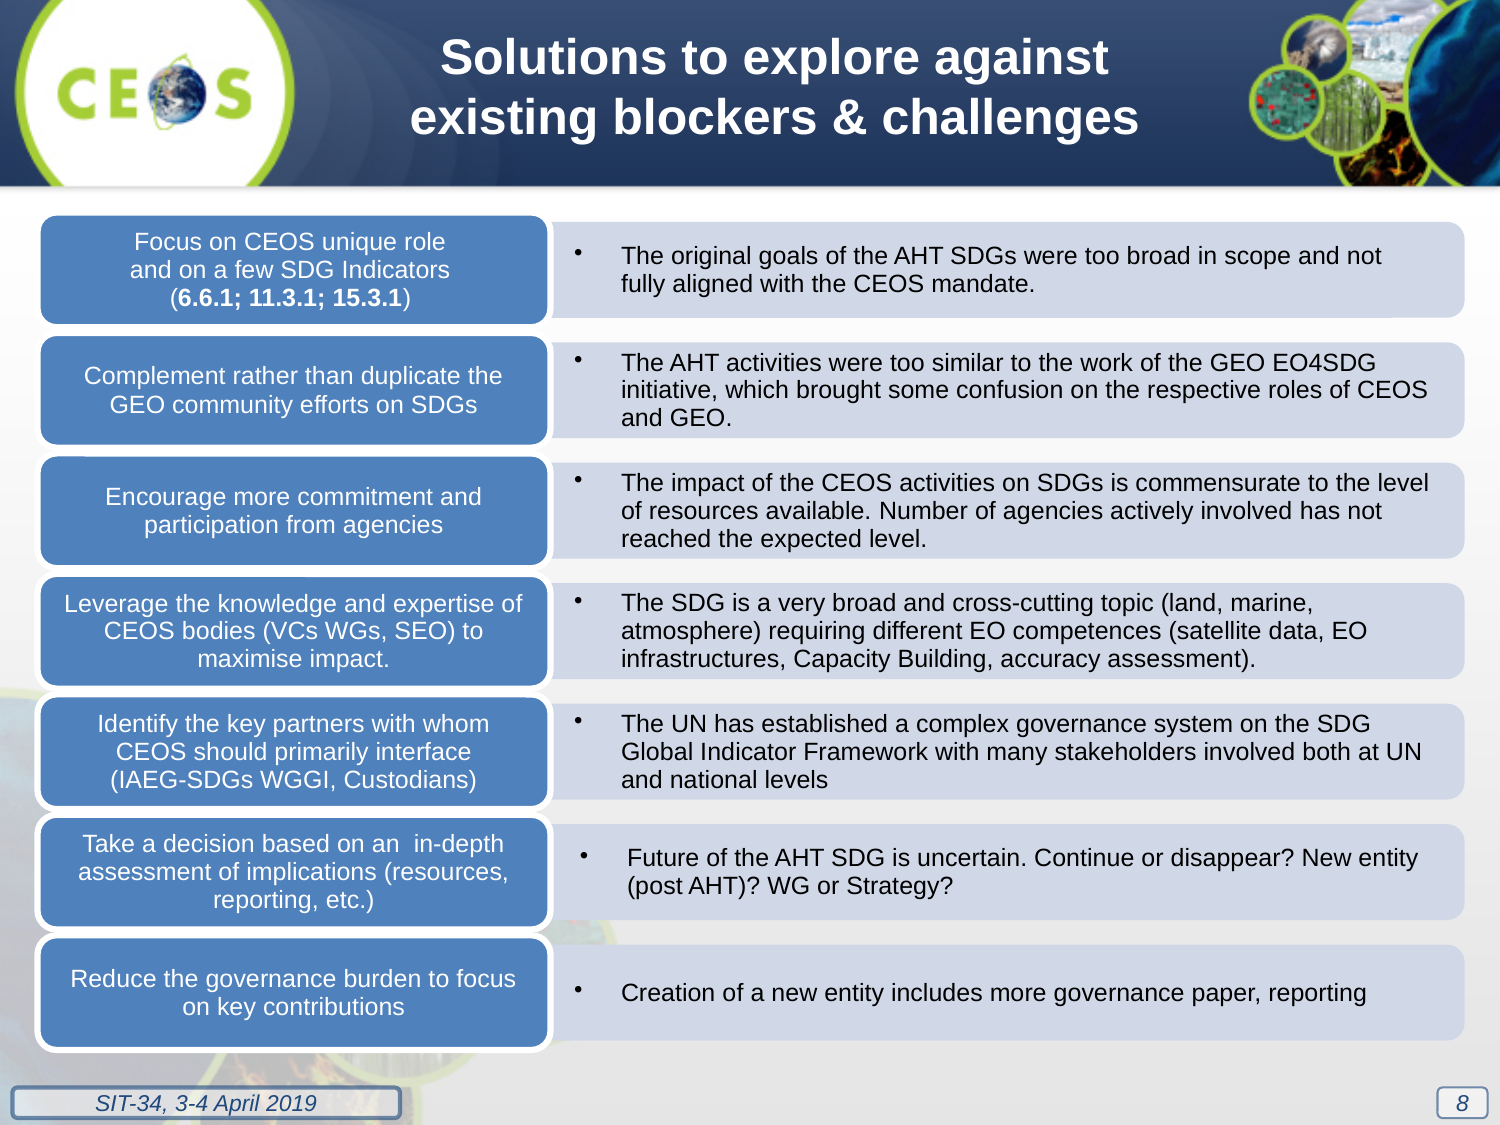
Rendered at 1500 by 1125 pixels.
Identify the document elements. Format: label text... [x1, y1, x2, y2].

slide_number 8 [1436, 1086, 1489, 1120]
picture [0, 0, 1500, 1125]
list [37, 212, 1463, 1051]
list Solutions to explore against existing blockers & challenges [324, 17, 1225, 180]
